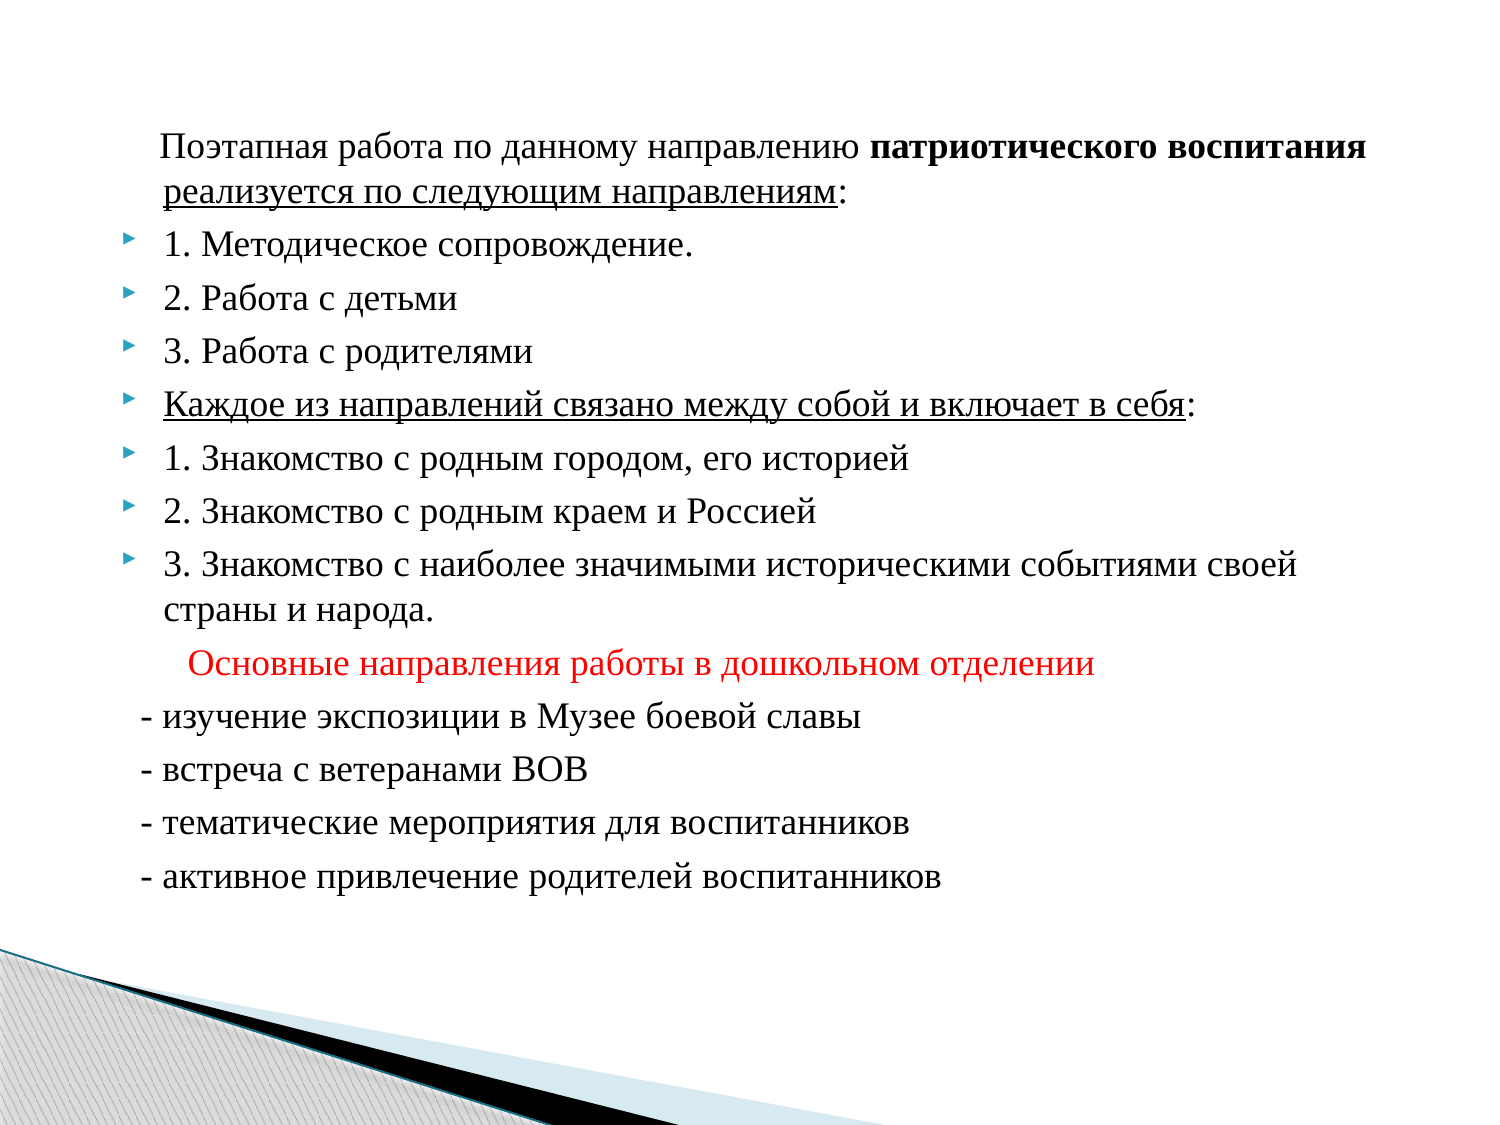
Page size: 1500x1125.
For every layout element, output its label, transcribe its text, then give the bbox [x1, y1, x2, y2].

list Поэтапная работа по данному направлению патриотического воспитания реализуется по следующим направлениям: 1. Методическое сопровождение. 2. Работа с детьми 3. Работа с родителями Каждое из направлений связано между собой и включает в себя: 1. Знакомство с родным городом, его историей 2. Знакомство с родным краем и Россией 3. Знакомство с наиболее значимыми историческими событиями своей страны и народа. Основные направления работы в дошкольном отделении - изучение экспозиции в Музее боевой славы - встреча с ветеранами ВОВ - тематические мероприятия для воспитанников - активное привлечение родителей воспитанников [88, 113, 1425, 986]
